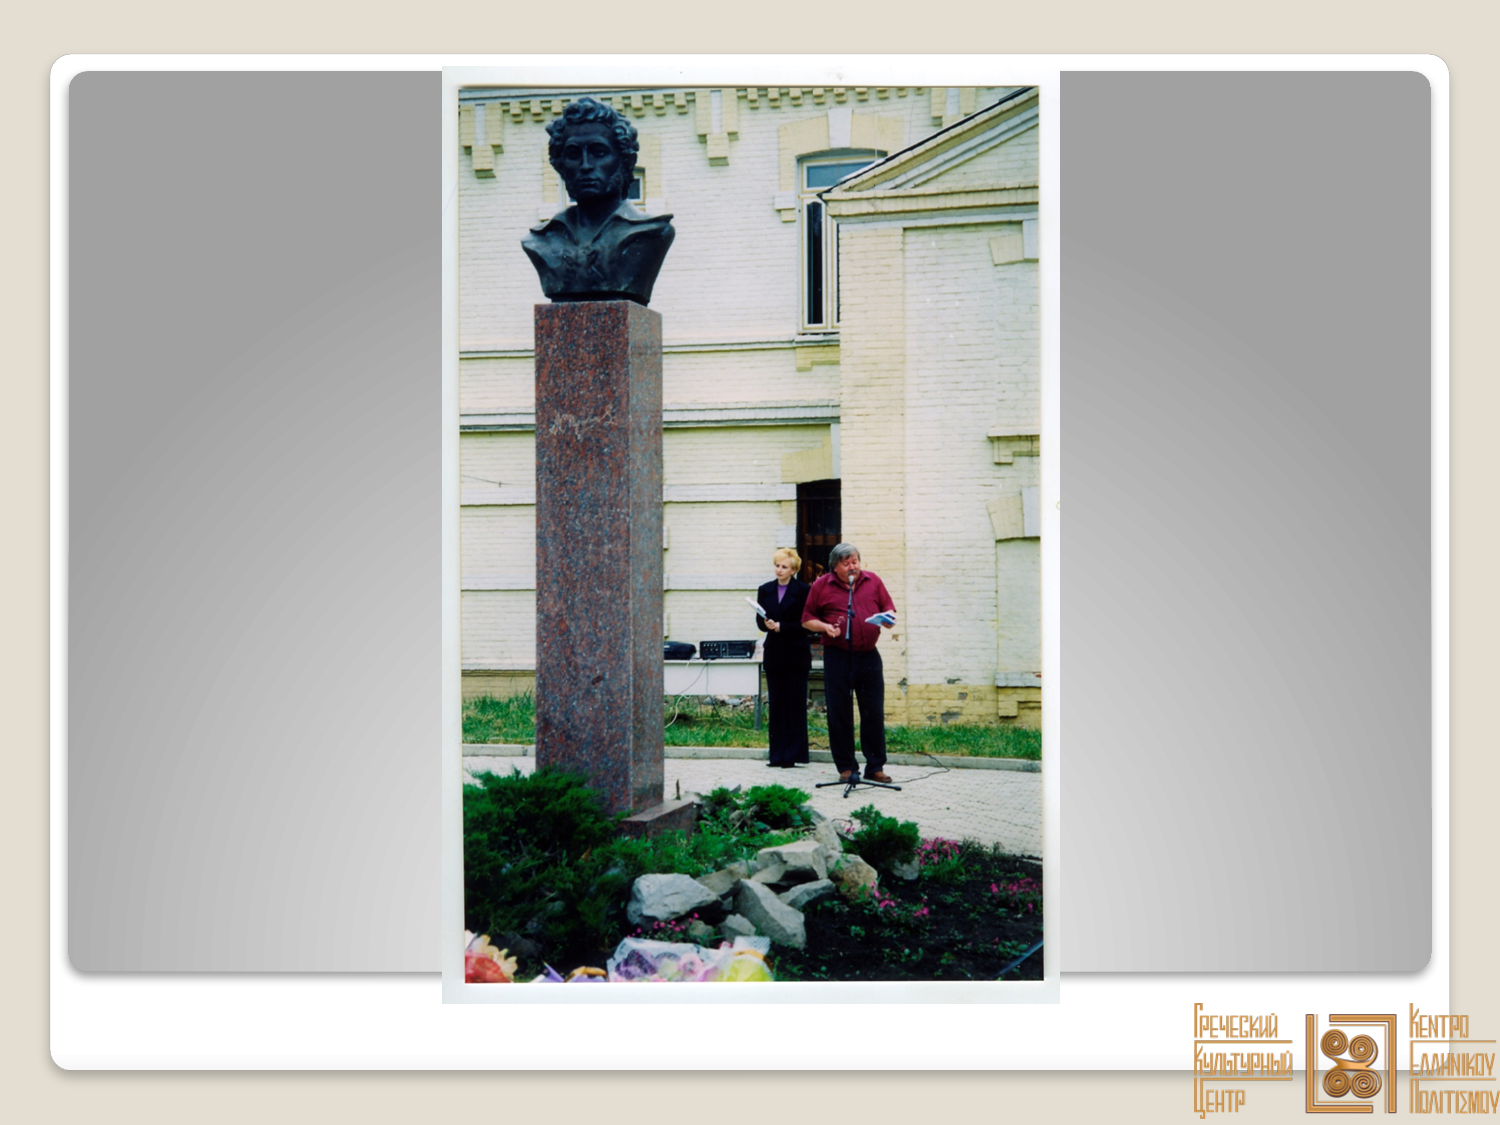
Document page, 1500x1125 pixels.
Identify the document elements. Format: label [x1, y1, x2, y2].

picture [1194, 1003, 1500, 1119]
picture [442, 66, 1060, 1004]
